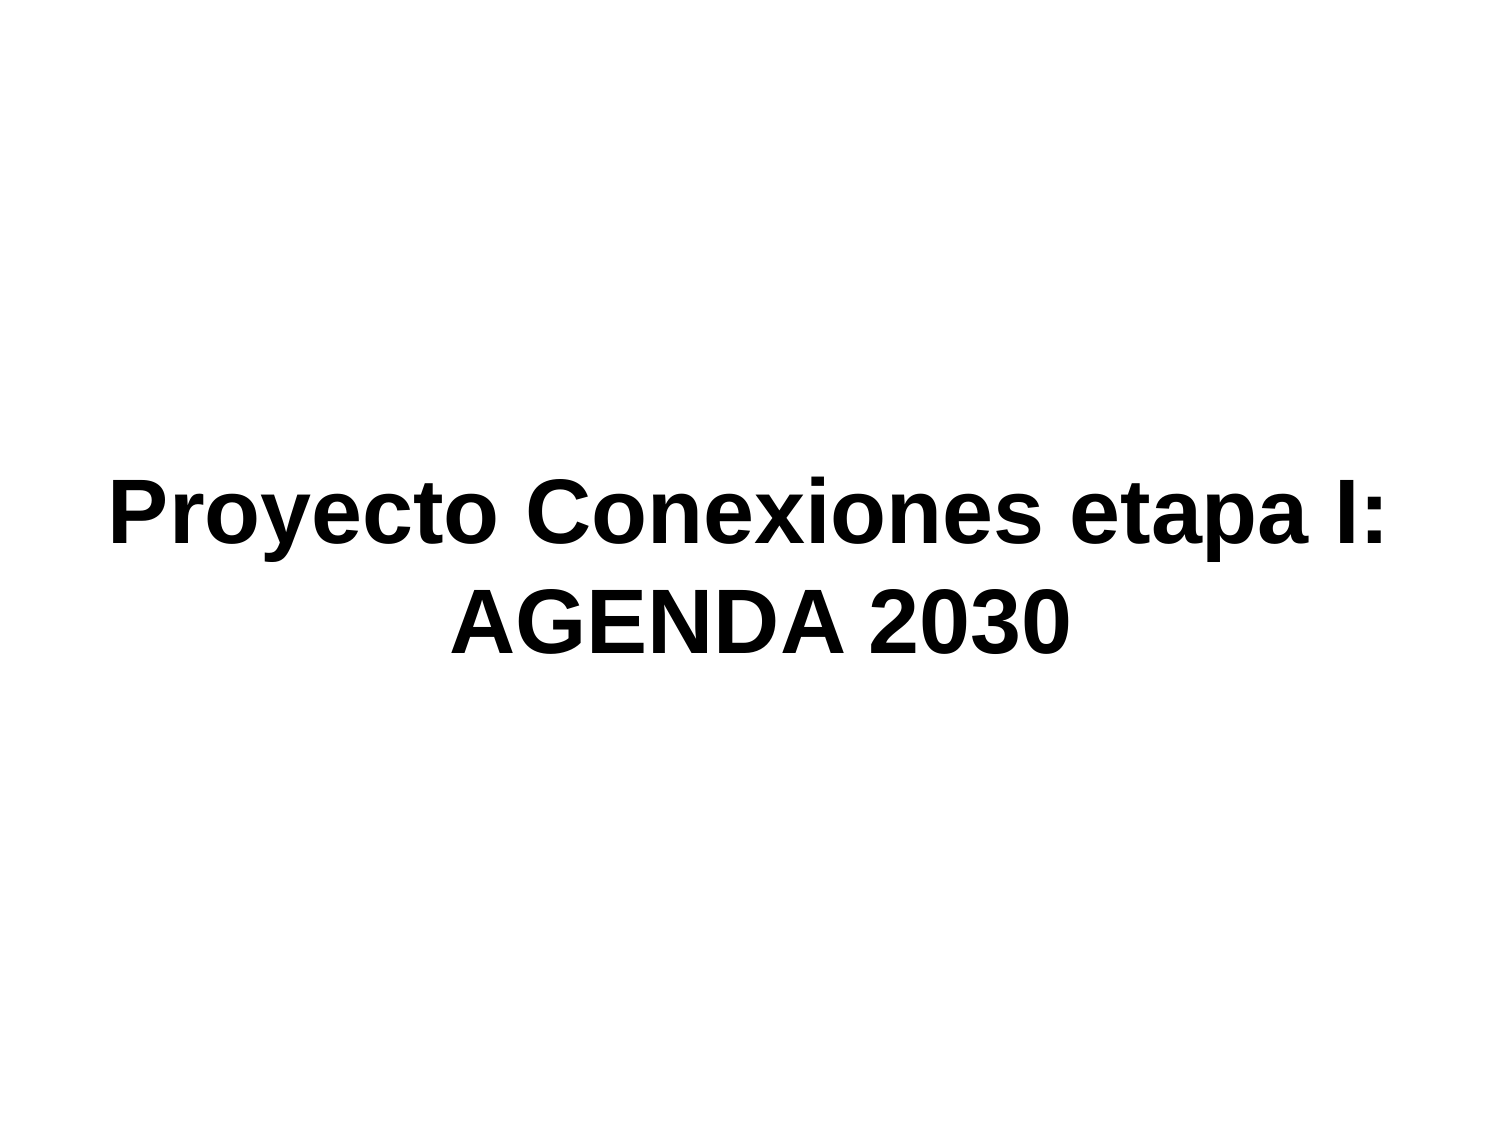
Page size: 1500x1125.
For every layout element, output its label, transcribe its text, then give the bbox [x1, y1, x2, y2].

title Proyecto Conexiones etapa I: AGENDA 2030 [75, 45, 1425, 1079]
